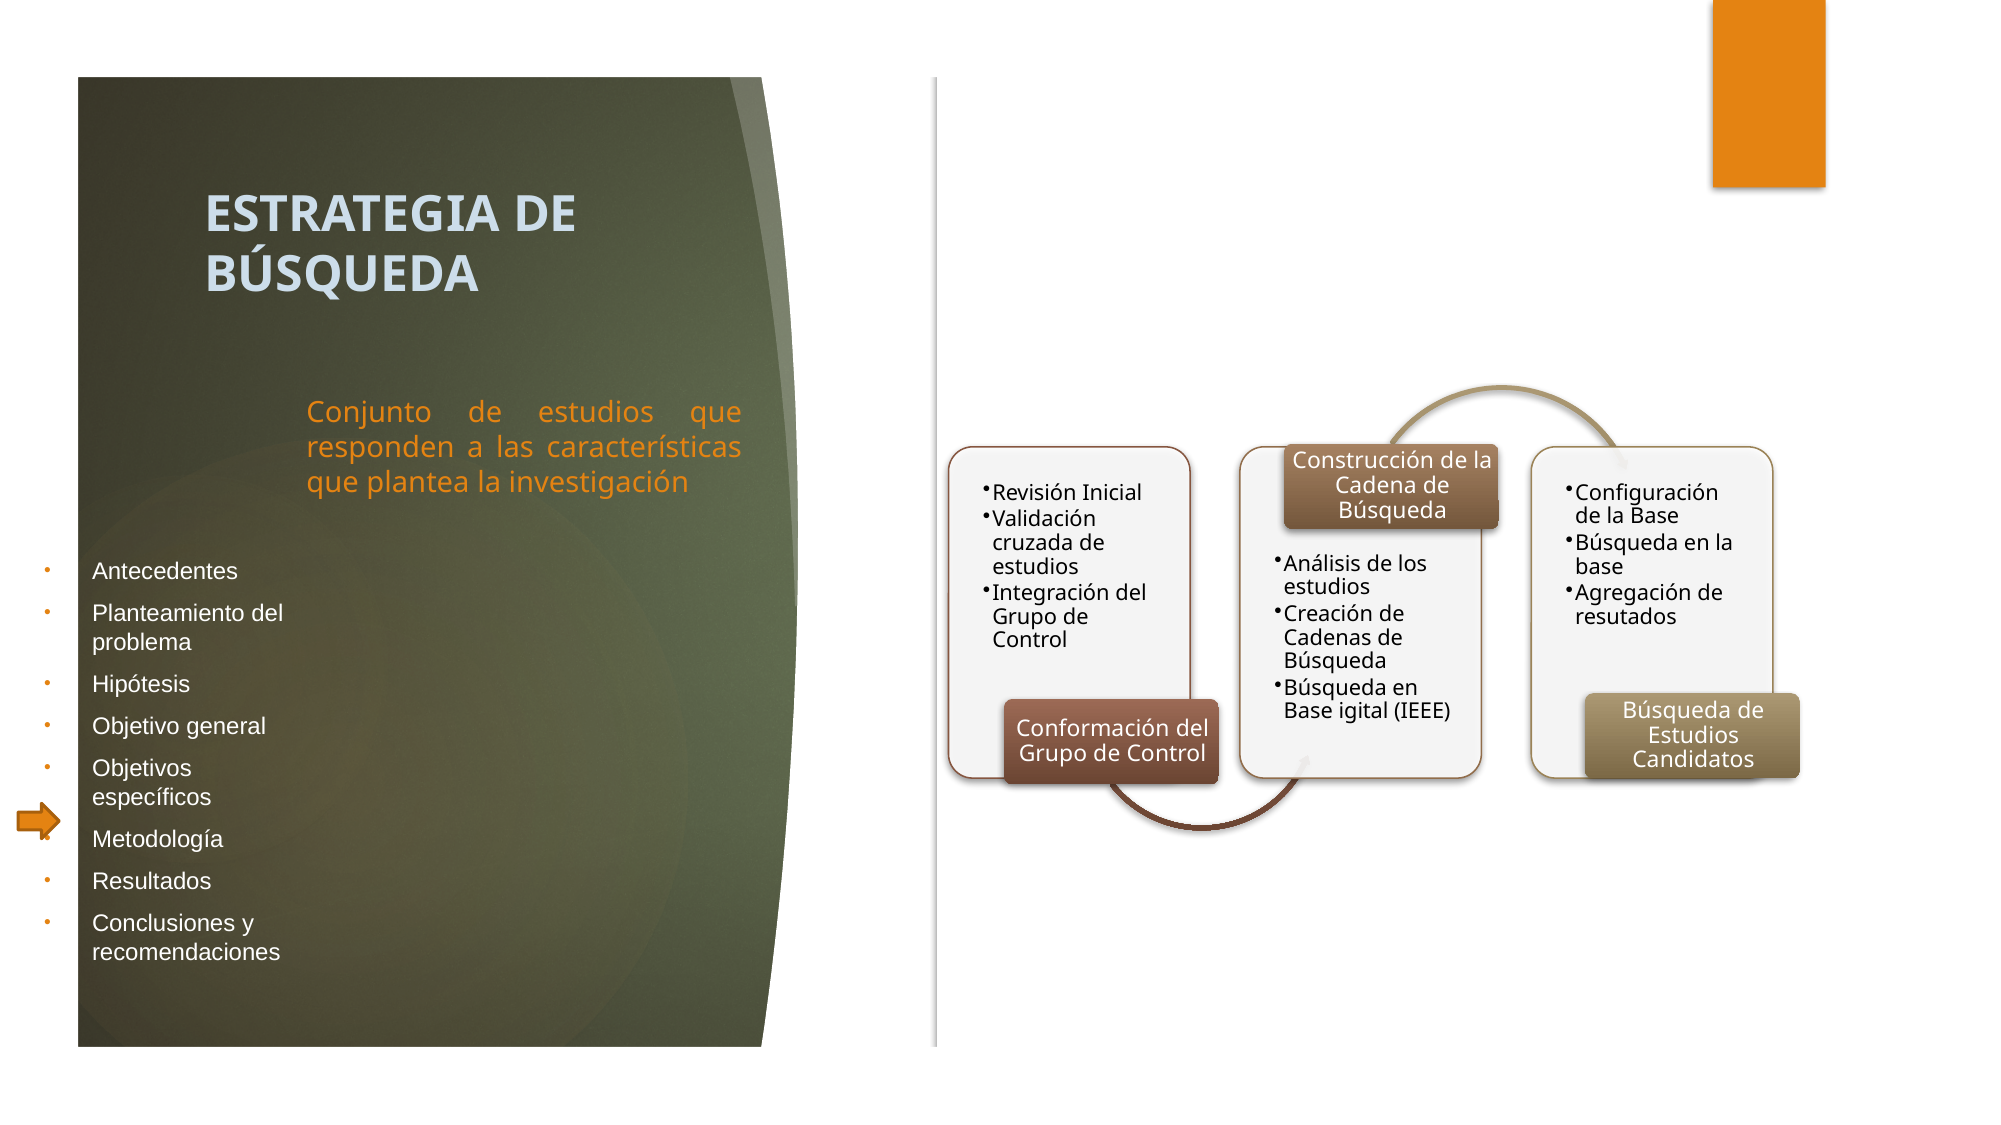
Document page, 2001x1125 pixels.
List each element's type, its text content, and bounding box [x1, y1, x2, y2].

text_box Antecedentes Planteamiento del problema Hipótesis Objetivo general Objetivos específicos Metodología Resultados Conclusiones y recomendaciones [29, 546, 327, 974]
list Conjunto de estudios que responden a las características que plantea la investigación [291, 385, 758, 627]
text_box [16, 801, 61, 841]
title ESTRATEGIA DE BÚSQUEDA [189, 106, 648, 369]
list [948, 237, 1800, 988]
